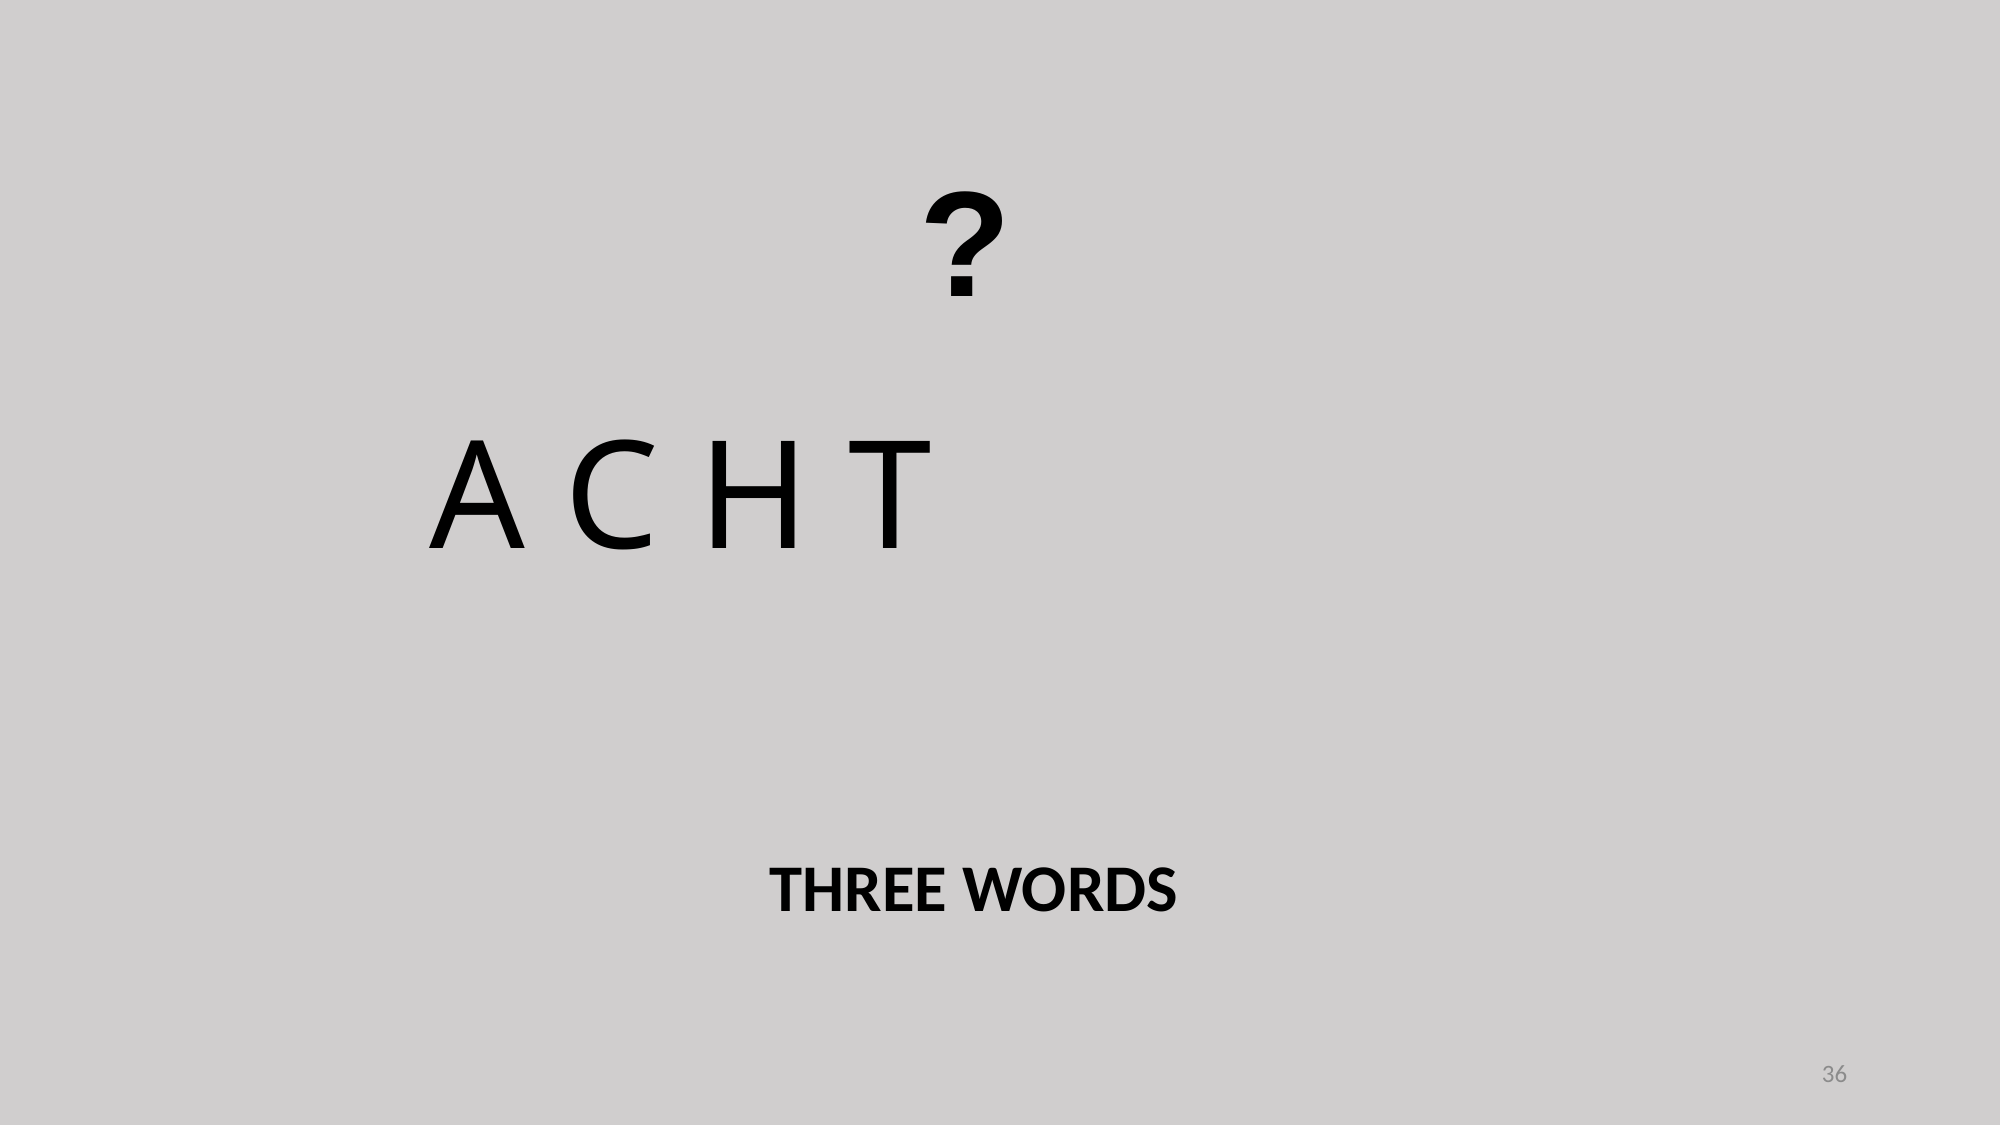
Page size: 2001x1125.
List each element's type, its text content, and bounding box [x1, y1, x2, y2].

text_box THREE WORDS [755, 837, 1312, 933]
text_box A C H T [415, 390, 1585, 586]
slide_number 36 [1412, 1042, 1863, 1103]
text_box ? [904, 139, 1096, 334]
